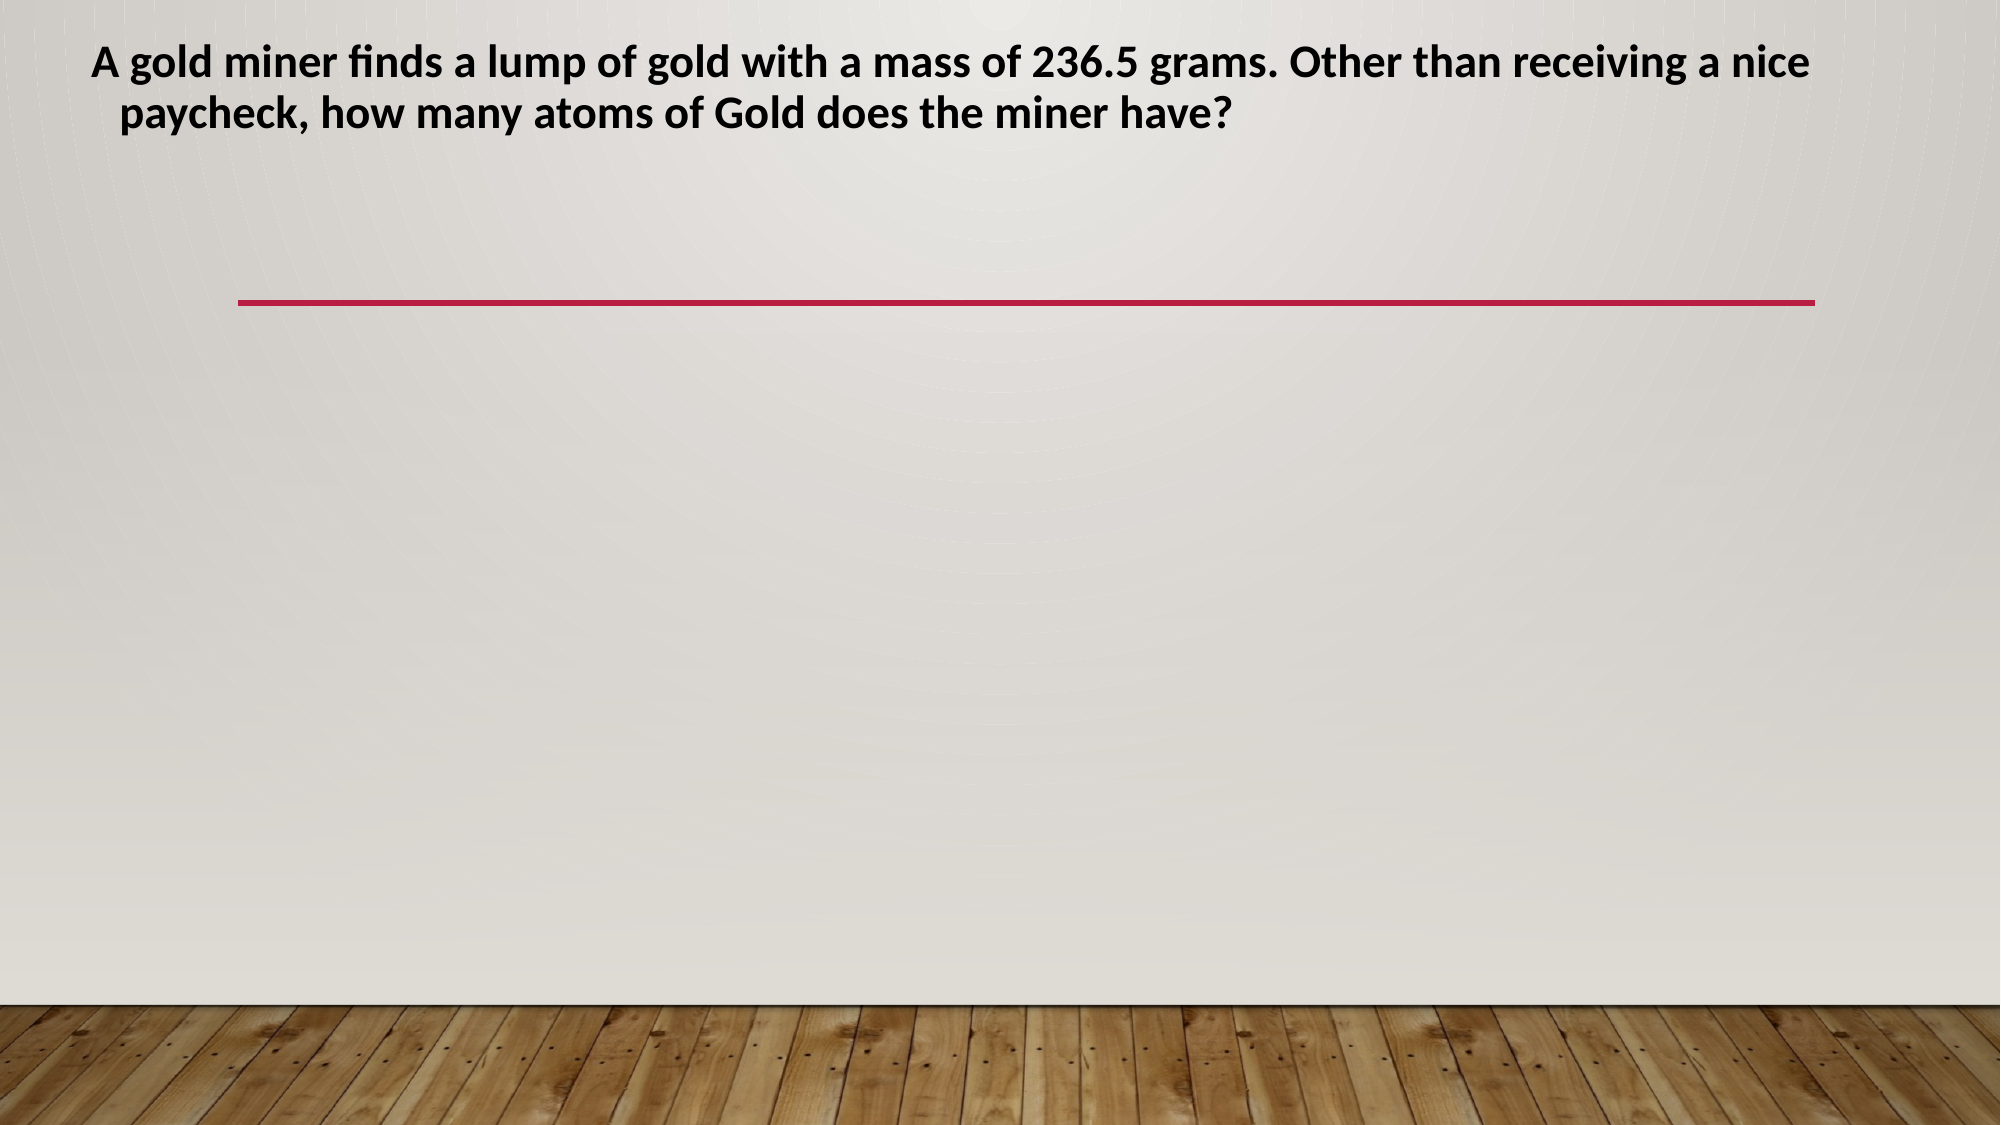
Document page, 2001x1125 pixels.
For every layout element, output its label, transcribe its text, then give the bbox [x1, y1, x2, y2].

picture [0, 1005, 2000, 1125]
title A gold miner finds a lump of gold with a mass of 236.5 grams. Other than receiving a nice paycheck, how many atoms of Gold does the miner have? [76, 29, 1948, 202]
